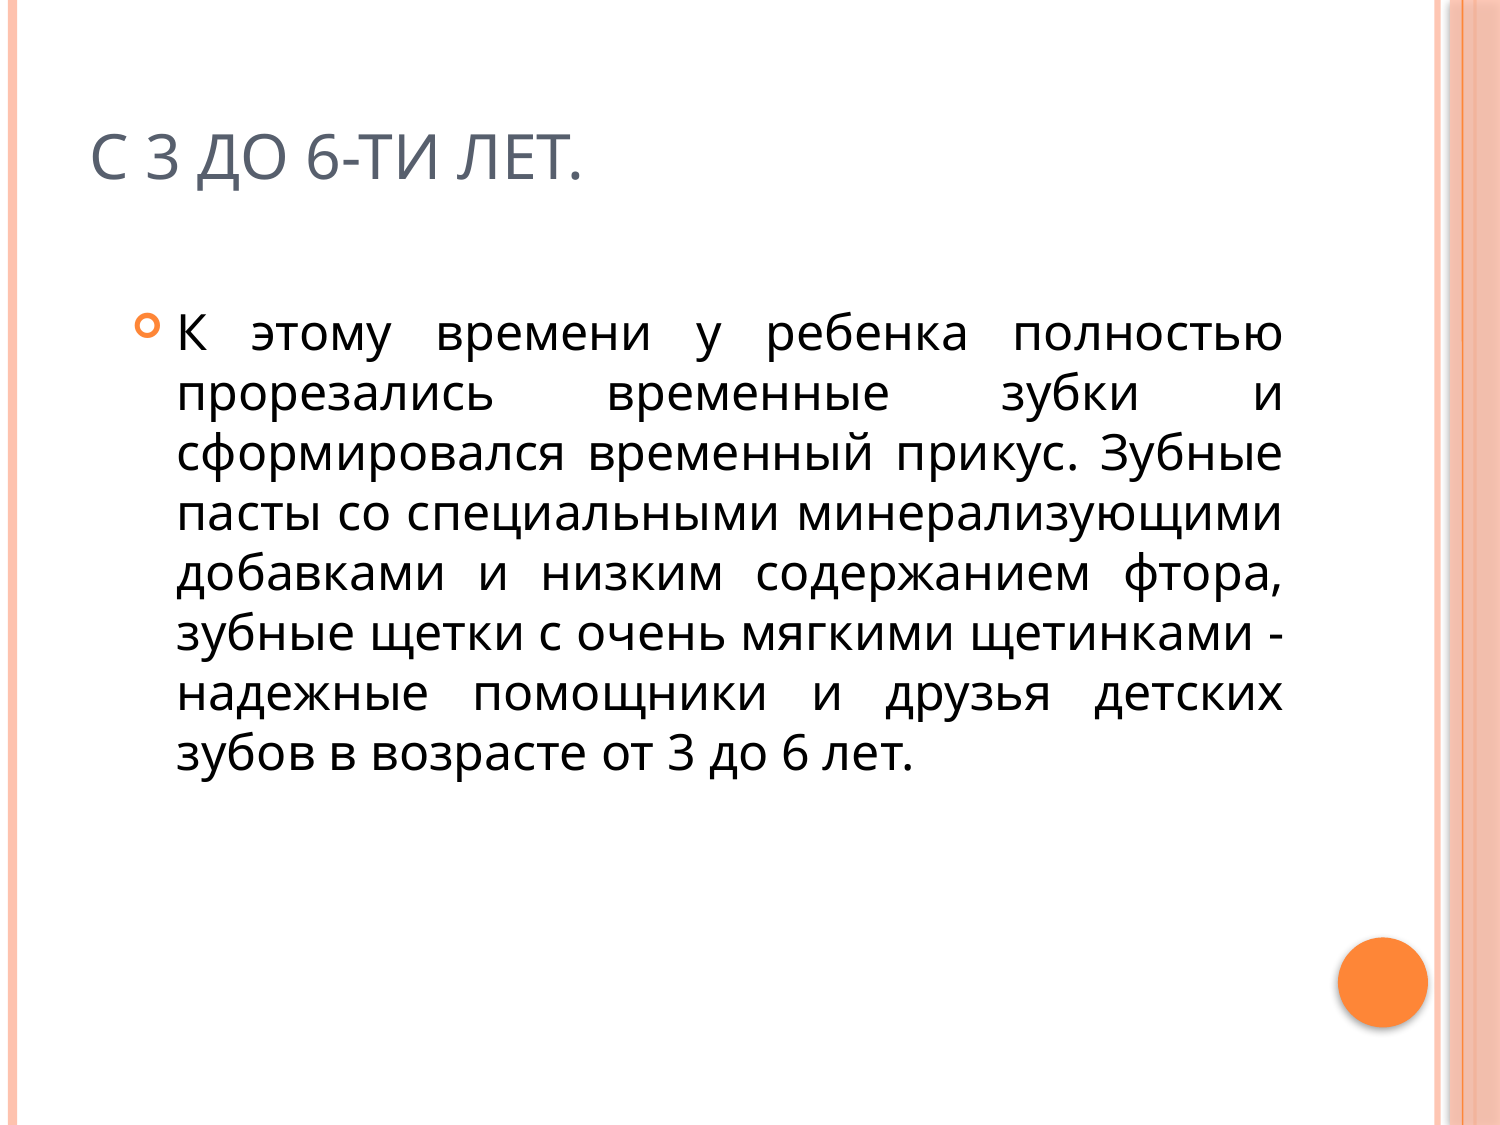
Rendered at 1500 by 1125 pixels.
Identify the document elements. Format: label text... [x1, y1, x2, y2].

title С 3 до 6-ти лет. [75, 45, 1300, 200]
list К этому времени у ребенка полностью прорезались временные зубки и сформировался временный прикус. Зубные пасты со специальными минерализующими добавками и низким содержанием фтора, зубные щетки с очень мягкими щетинками - надежные помощники и друзья детских зубов в возрасте от 3 до 6 лет. [117, 292, 1300, 1081]
